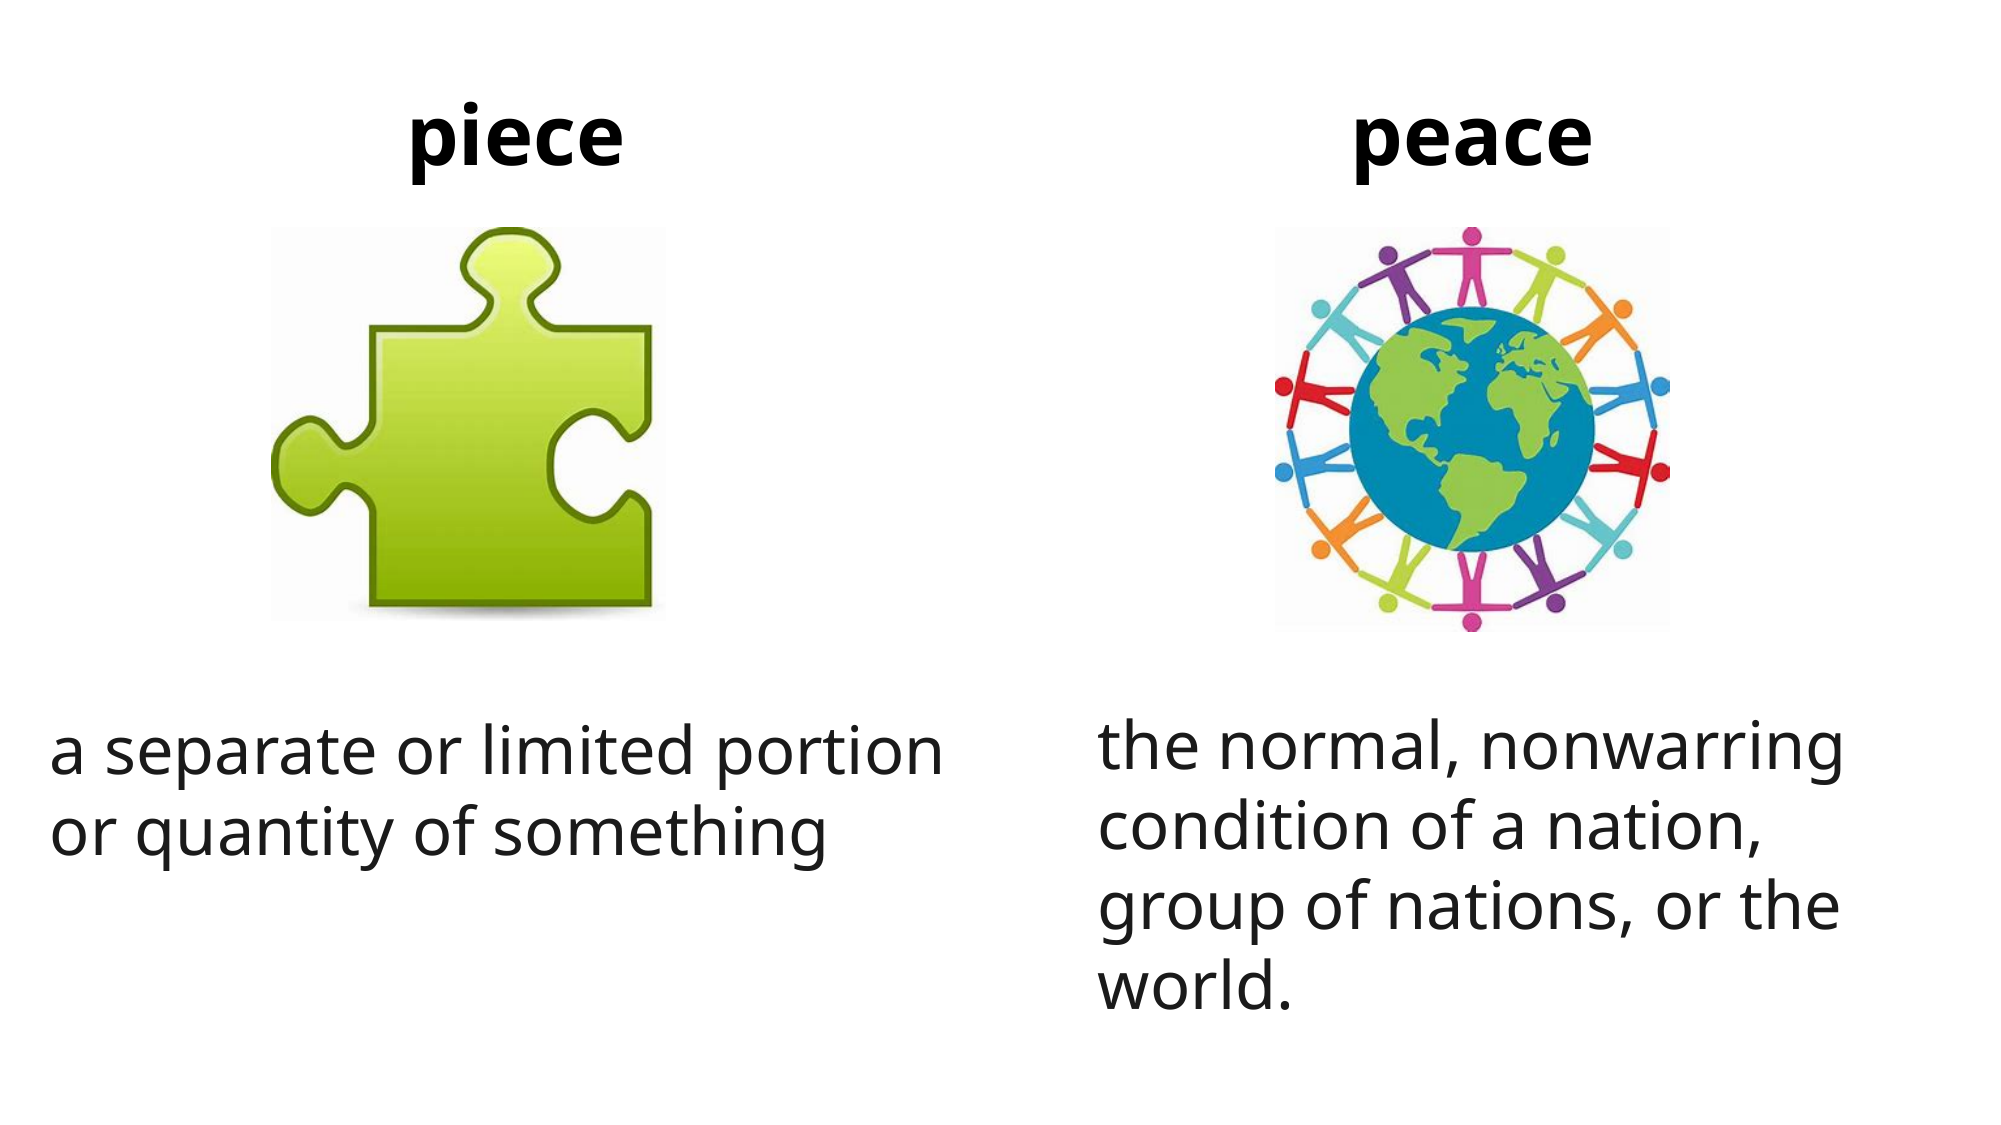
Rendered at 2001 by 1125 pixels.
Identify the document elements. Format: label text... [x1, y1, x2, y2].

picture [271, 227, 666, 621]
text_box the normal, nonwarring condition of a nation, group of nations, or the world. [1083, 695, 1980, 1030]
text_box peace [1211, 75, 1734, 190]
text_box a separate or limited portion or quantity of something [35, 700, 974, 876]
picture [1275, 227, 1670, 632]
text_box piece [254, 75, 777, 190]
